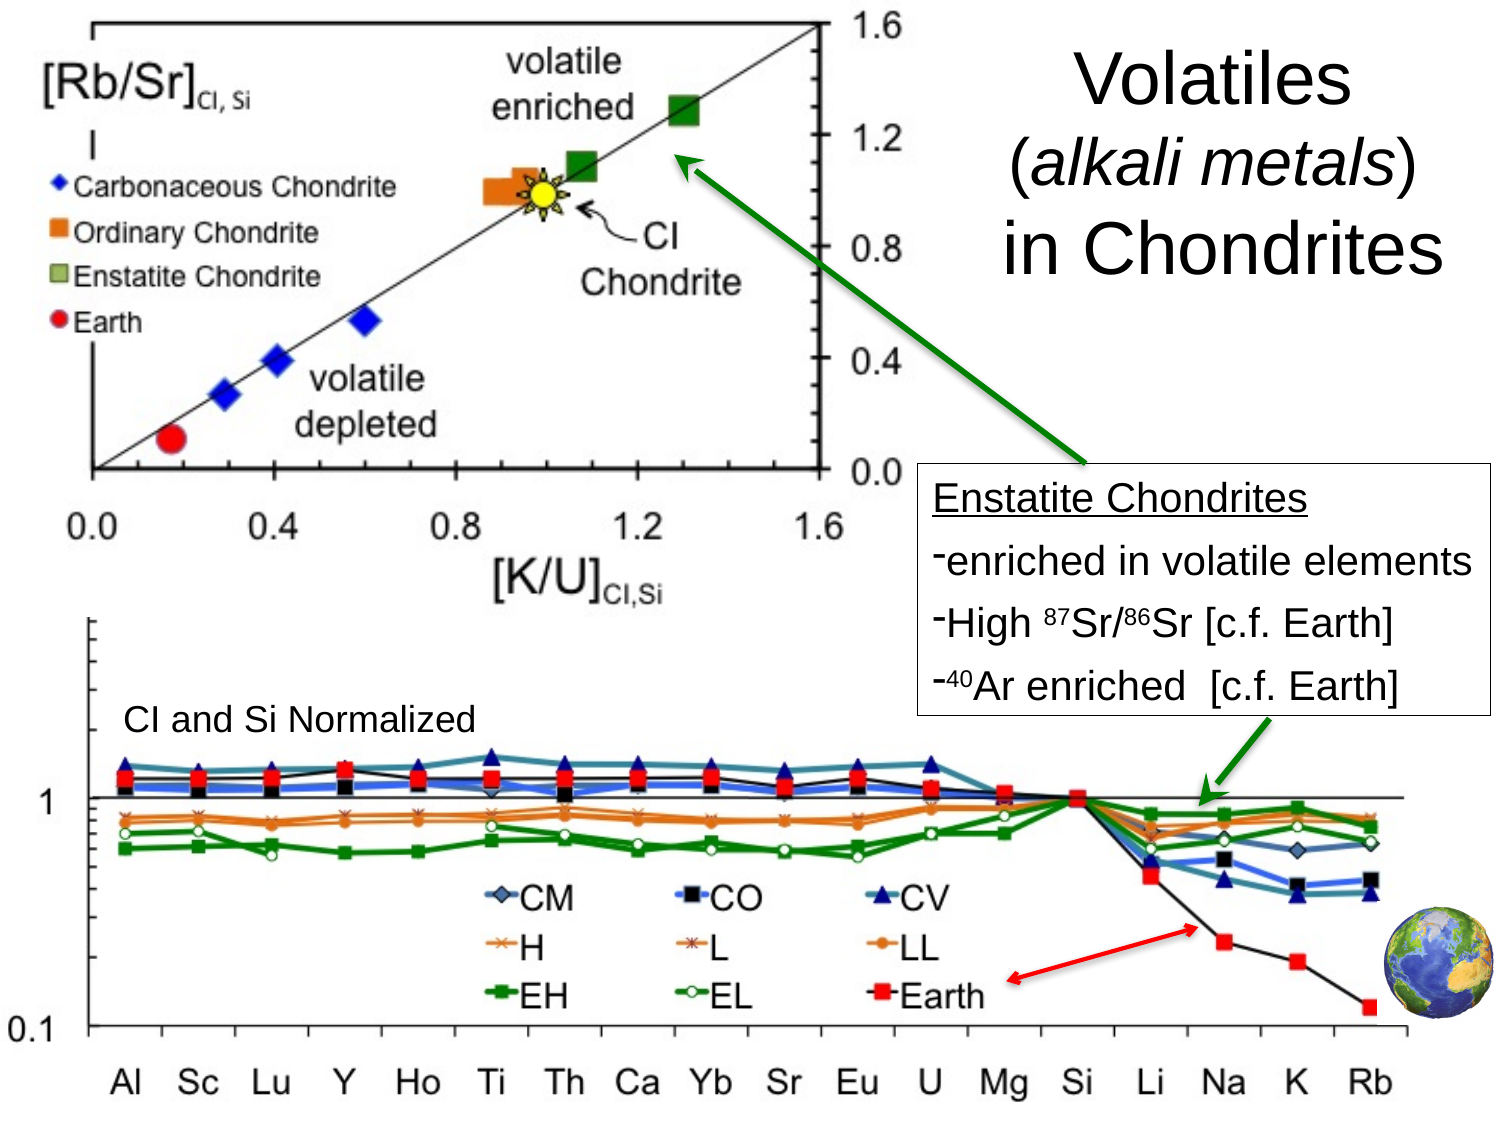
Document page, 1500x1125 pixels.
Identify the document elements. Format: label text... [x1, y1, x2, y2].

picture [0, 0, 1500, 1111]
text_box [673, 154, 1086, 464]
text_box Volatiles (alkali metals) in Chondrites [967, 21, 1460, 297]
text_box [1005, 926, 1199, 982]
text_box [1189, 726, 1279, 799]
text_box Enstatite Chondrites enriched in volatile elements High 87Sr/86Sr [c.f. Earth] 40Ar enriched [c.f. Earth] [923, 463, 1491, 716]
